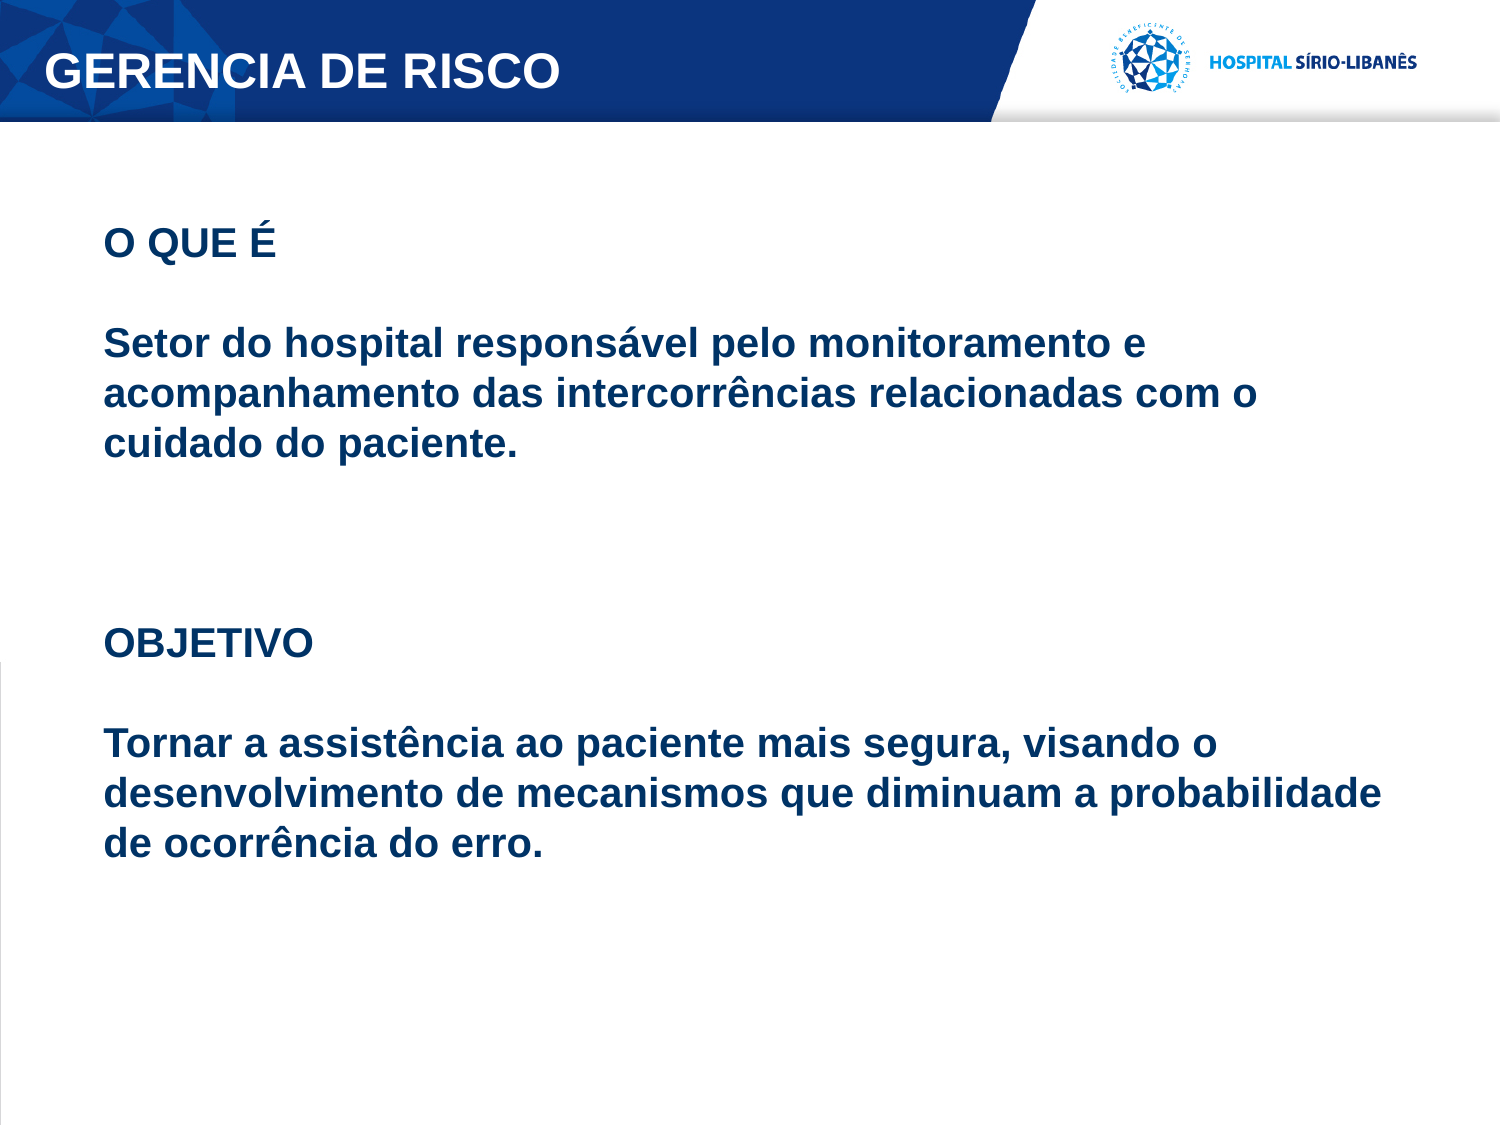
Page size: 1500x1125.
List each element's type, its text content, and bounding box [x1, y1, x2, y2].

picture [0, 0, 1500, 1125]
text_box GERENCIA DE RISCO [29, 30, 939, 106]
text_box O QUE É Setor do hospital responsável pelo monitoramento e acompanhamento das intercorrências relacionadas com o cuidado do paciente. OBJETIVO Tornar a assistência ao paciente mais segura, visando o desenvolvimento de mecanismos que diminuam a probabilidade de ocorrência do erro. [88, 207, 1412, 923]
